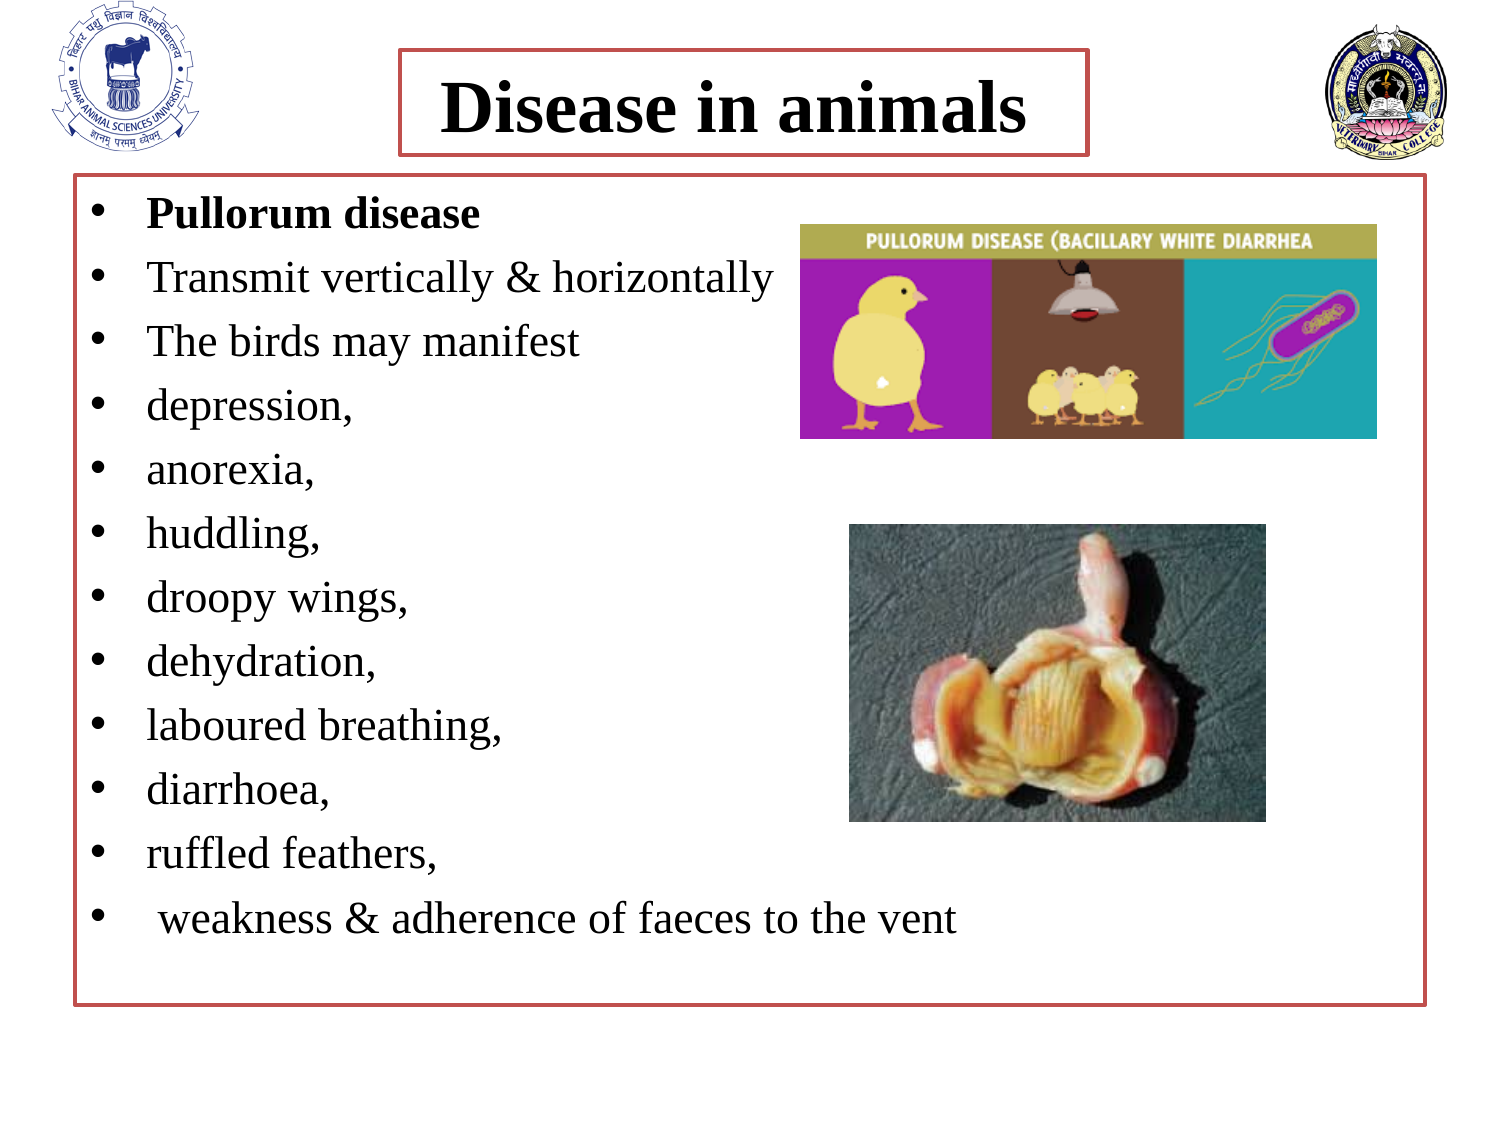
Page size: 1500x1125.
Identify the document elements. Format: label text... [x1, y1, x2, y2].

picture [799, 224, 1377, 440]
list Pullorum disease Transmit vertically & horizontally The birds may manifest depression, anorexia, huddling, droopy wings, dehydration, laboured breathing, diarrhoea, ruffled feathers, weakness & adherence of faeces to the vent [73, 173, 1427, 1007]
picture [1324, 24, 1447, 160]
title Disease in animals [398, 48, 1090, 157]
picture [49, 0, 201, 152]
picture [849, 524, 1266, 823]
